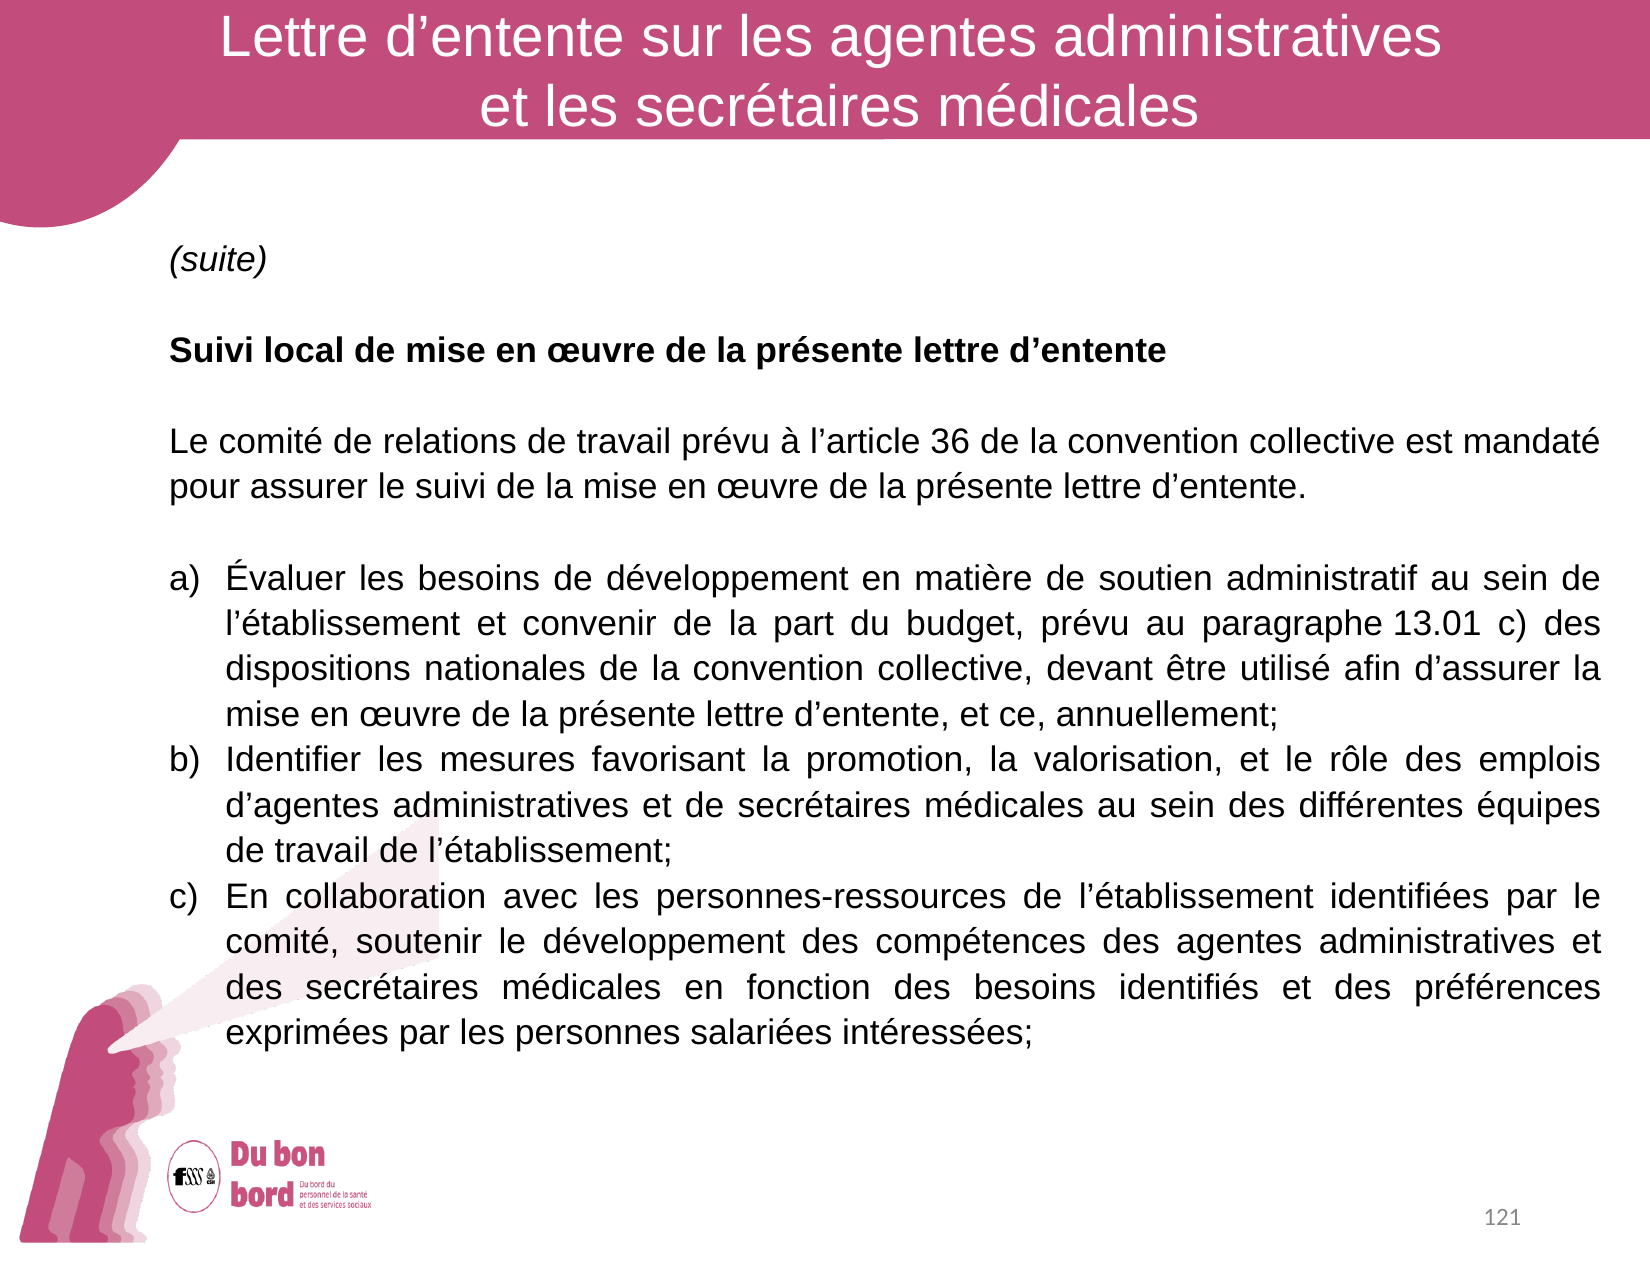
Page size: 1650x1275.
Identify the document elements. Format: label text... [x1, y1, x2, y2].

picture [0, 794, 526, 1254]
text_box Lettre d’entente sur les agentes administratives et les secrétaires médicales [180, 0, 1650, 140]
text_box [0, 0, 217, 228]
slide_number 121 [1165, 1181, 1537, 1250]
text_box (suite) Suivi local de mise en œuvre de la présente lettre d’entente Le comité de relations de travail prévu à l’article 36 de la convention collective est mandaté pour assurer le suivi de la mise en œuvre de la présente lettre d’entente. Évaluer les besoins de développement en matière de soutien administratif au sein de l’établissement et convenir de la part du budget, prévu au paragraphe 13.01 c) des dispositions nationales de la convention collective, devant être utilisé afin d’assurer la mise en œuvre de la présente lettre d’entente, et ce, annuellement; Identifier les mesures favorisant la promotion, la valorisation, et le rôle des emplois d’agentes administratives et de secrétaires médicales au sein des différentes équipes de travail de l’établissement; En collaboration avec les personnes-ressources de l’établissement identifiées par le comité, soutenir le développement des compétences des agentes administratives et des secrétaires médicales en fonction des besoins identifiés et des préférences exprimées par les personnes salariées intéressées; [154, 225, 1617, 1060]
